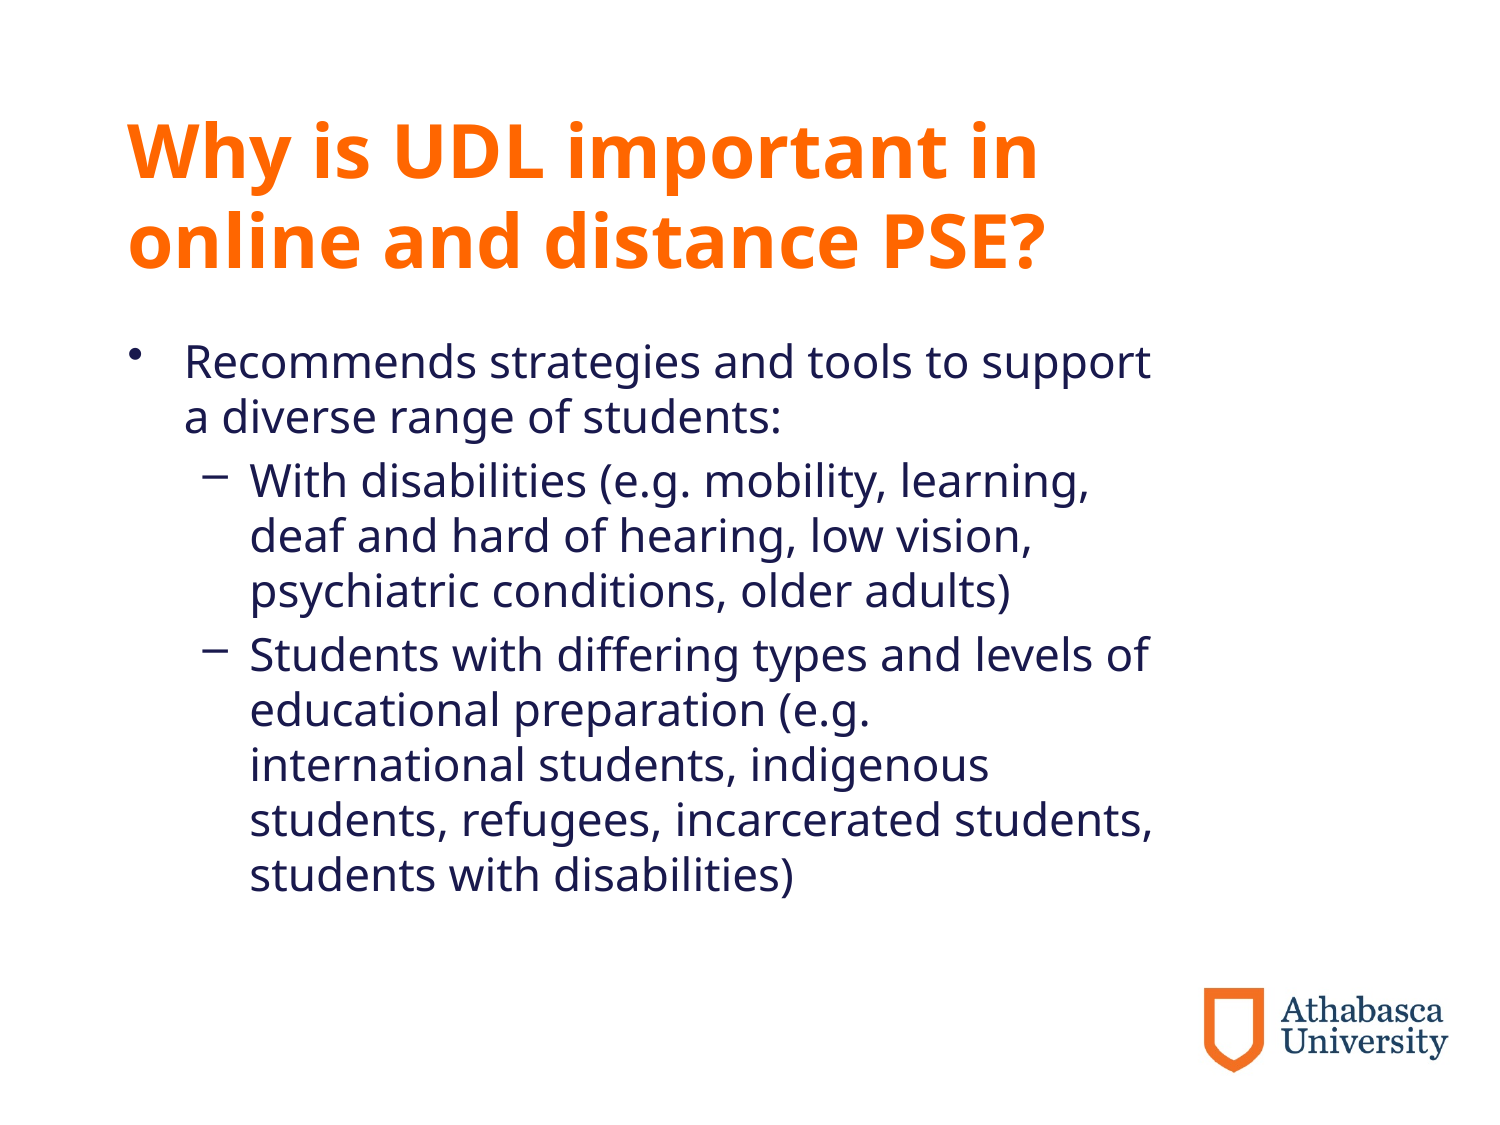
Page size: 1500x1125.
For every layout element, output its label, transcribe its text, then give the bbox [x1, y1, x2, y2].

title Why is UDL important in online and distance PSE? [112, 99, 1176, 288]
picture [1187, 976, 1462, 1082]
list Recommends strategies and tools to support a diverse range of students: With disabilities (e.g. mobility, learning, deaf and hard of hearing, low vision, psychiatric conditions, older adults) Students with differing types and levels of educational preparation (e.g. international students, indigenous students, refugees, incarcerated students, students with disabilities) [112, 324, 1176, 953]
